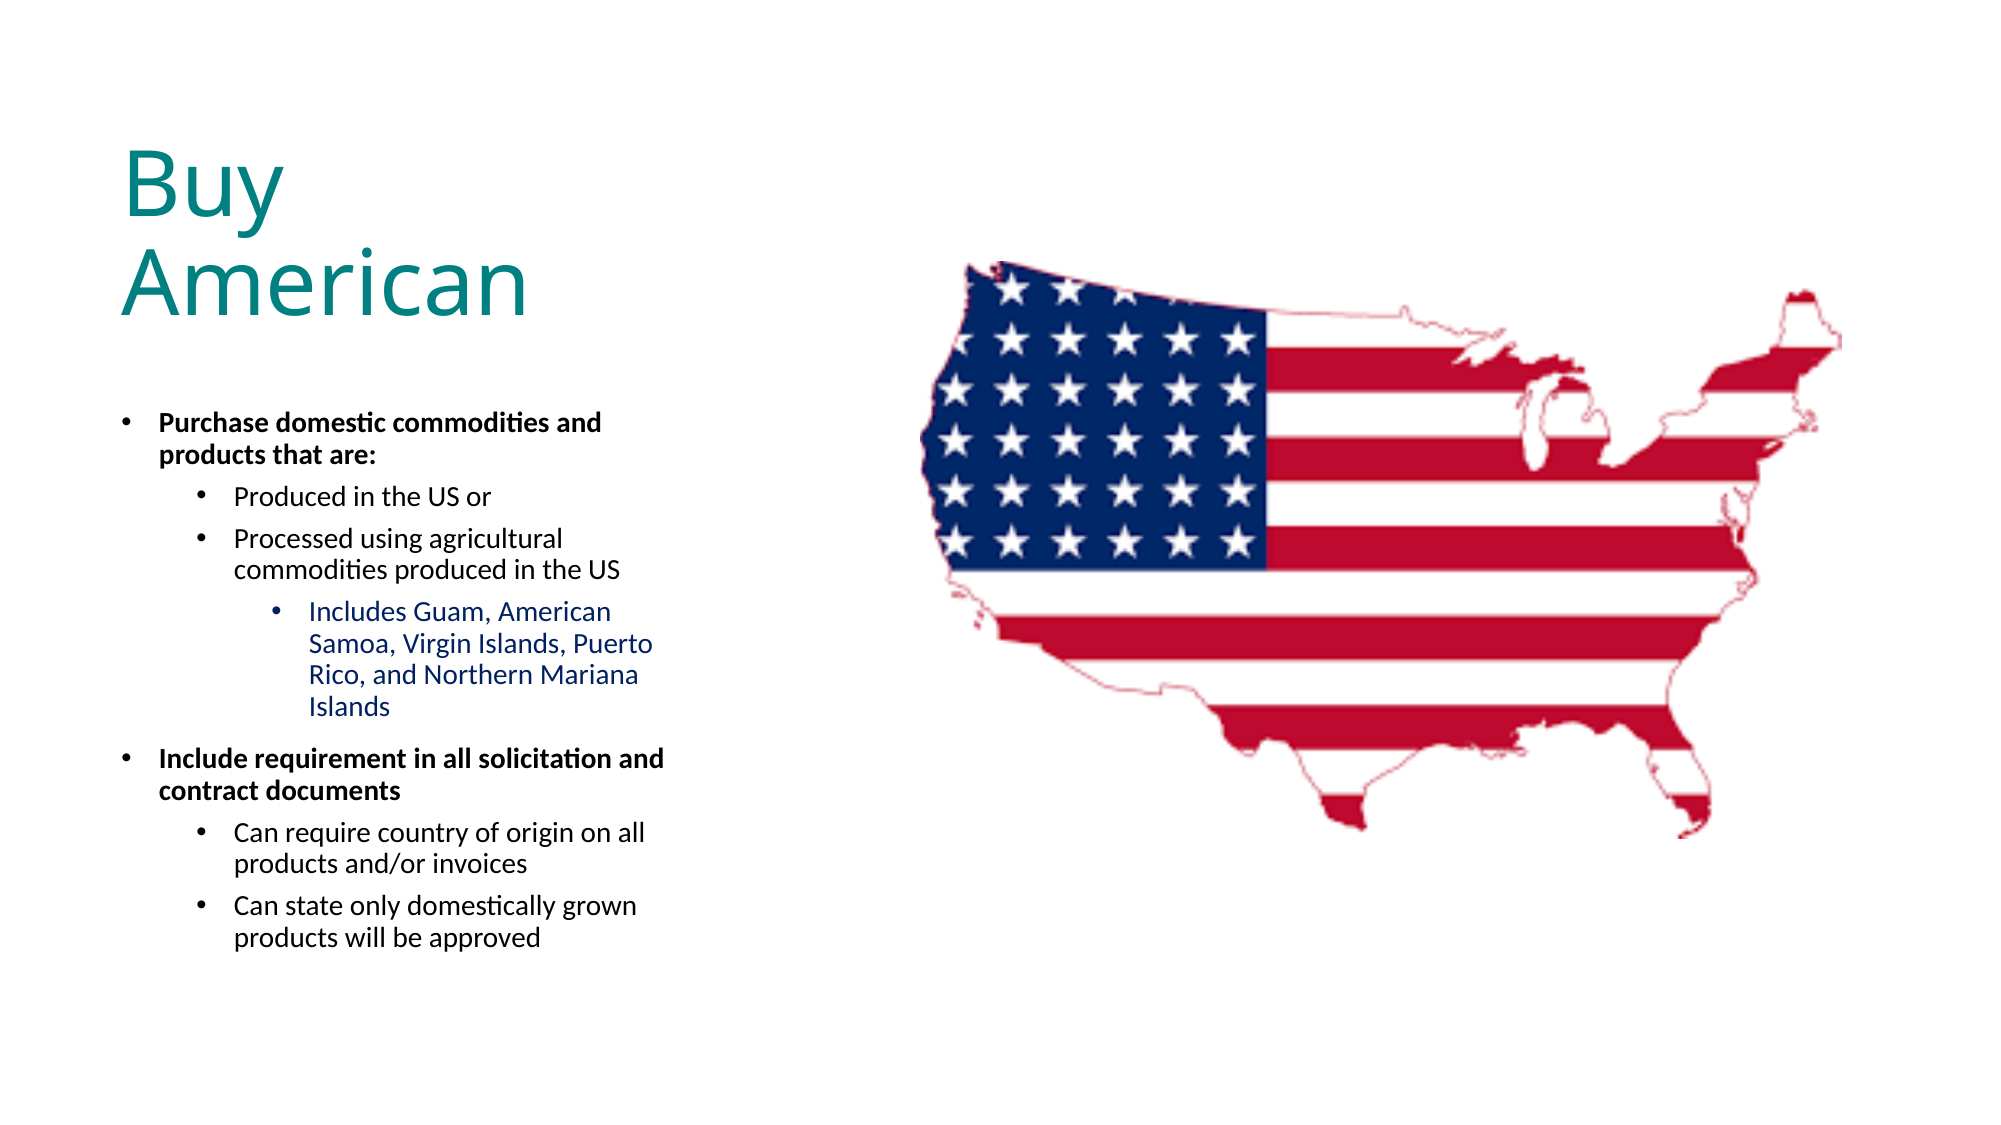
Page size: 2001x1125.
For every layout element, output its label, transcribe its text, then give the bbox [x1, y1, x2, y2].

title Buy American [106, 103, 682, 370]
list Purchase domestic commodities and products that are: Produced in the US or Processed using agricultural commodities produced in the US Includes Guam, American Samoa, Virgin Islands, Puerto Rico, and Northern Mariana Islands Include requirement in all solicitation and contract documents Can require country of origin on all products and/or invoices Can state only domestically grown products will be approved [106, 399, 682, 1021]
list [919, 261, 1842, 839]
